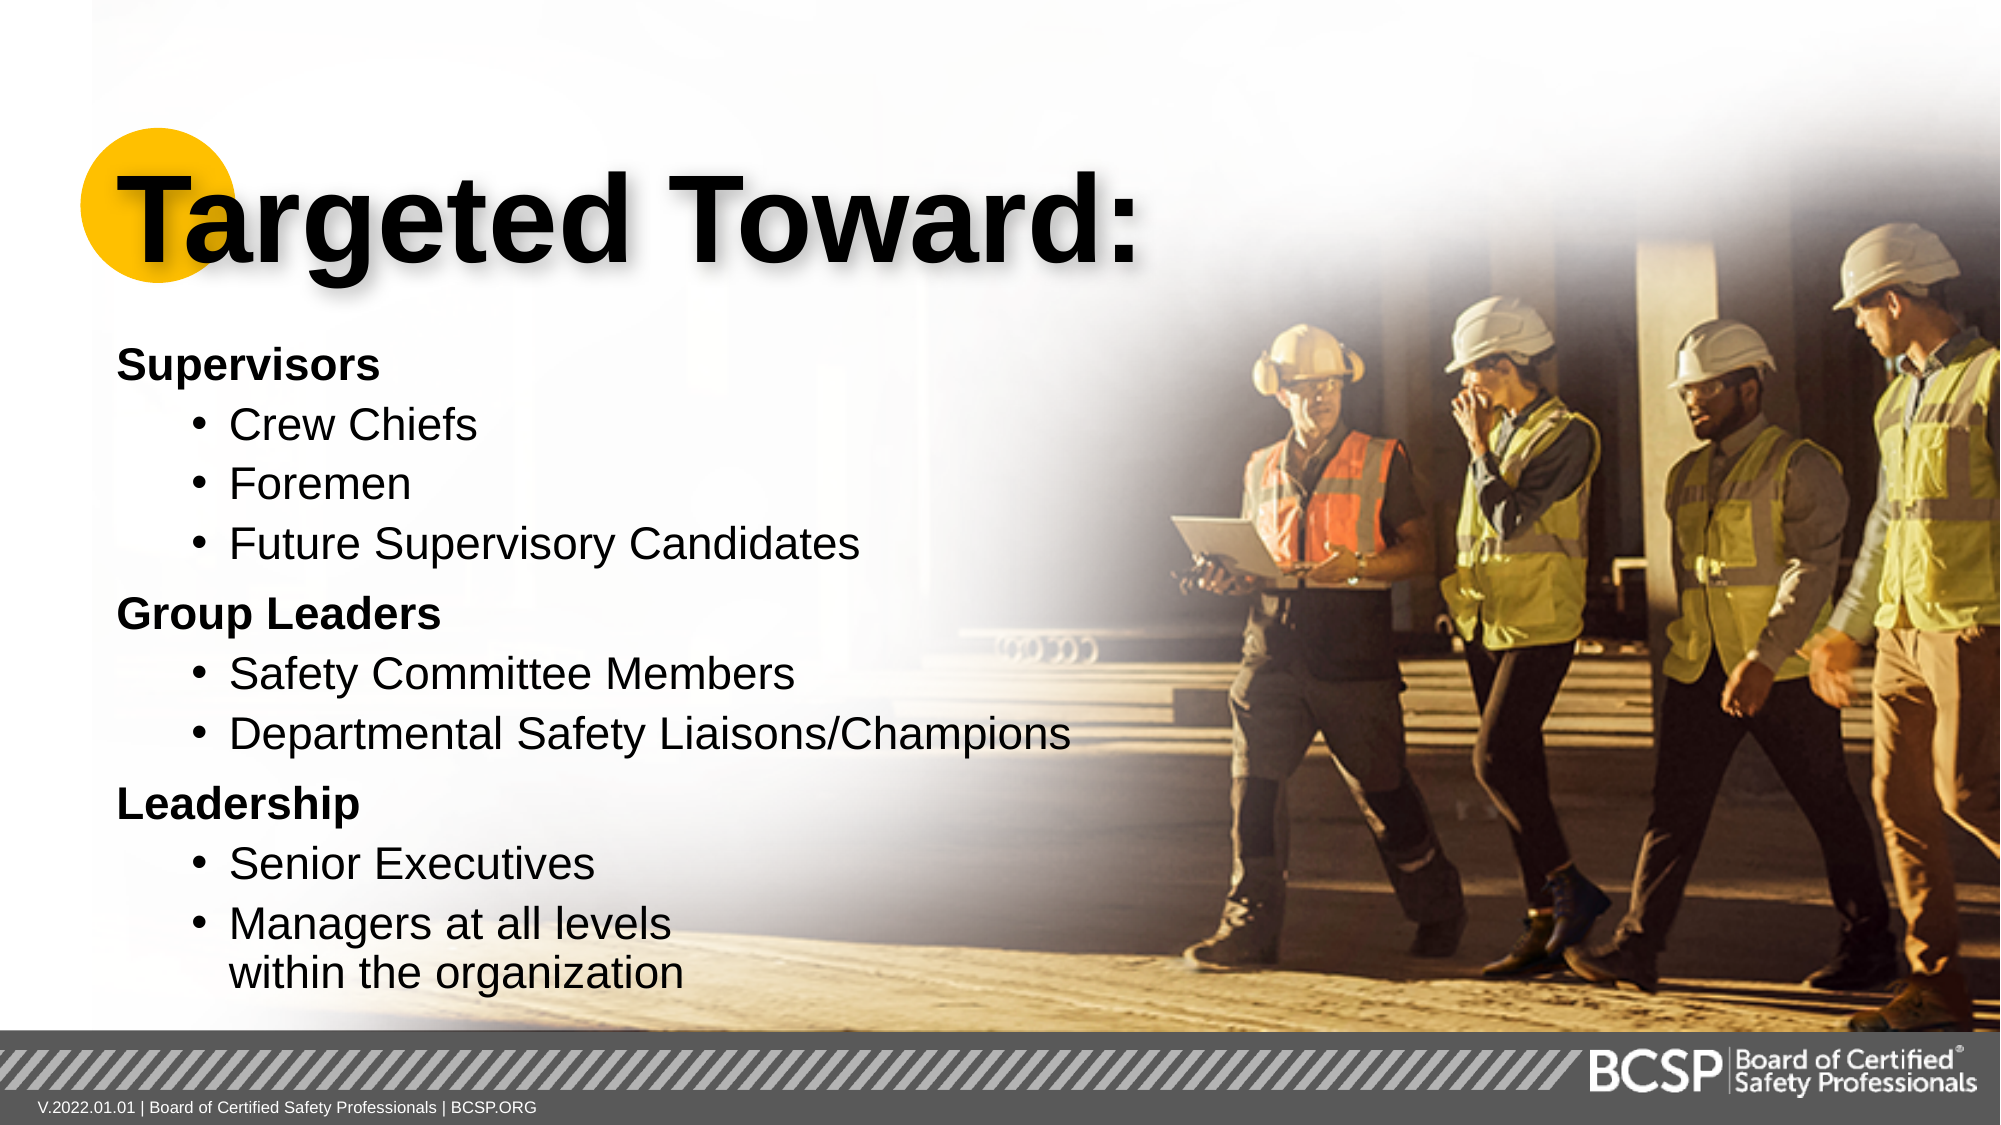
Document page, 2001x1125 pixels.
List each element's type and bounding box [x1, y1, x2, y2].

picture [1590, 1045, 1977, 1098]
picture [92, 0, 2000, 1032]
text_box [79, 162, 92, 249]
